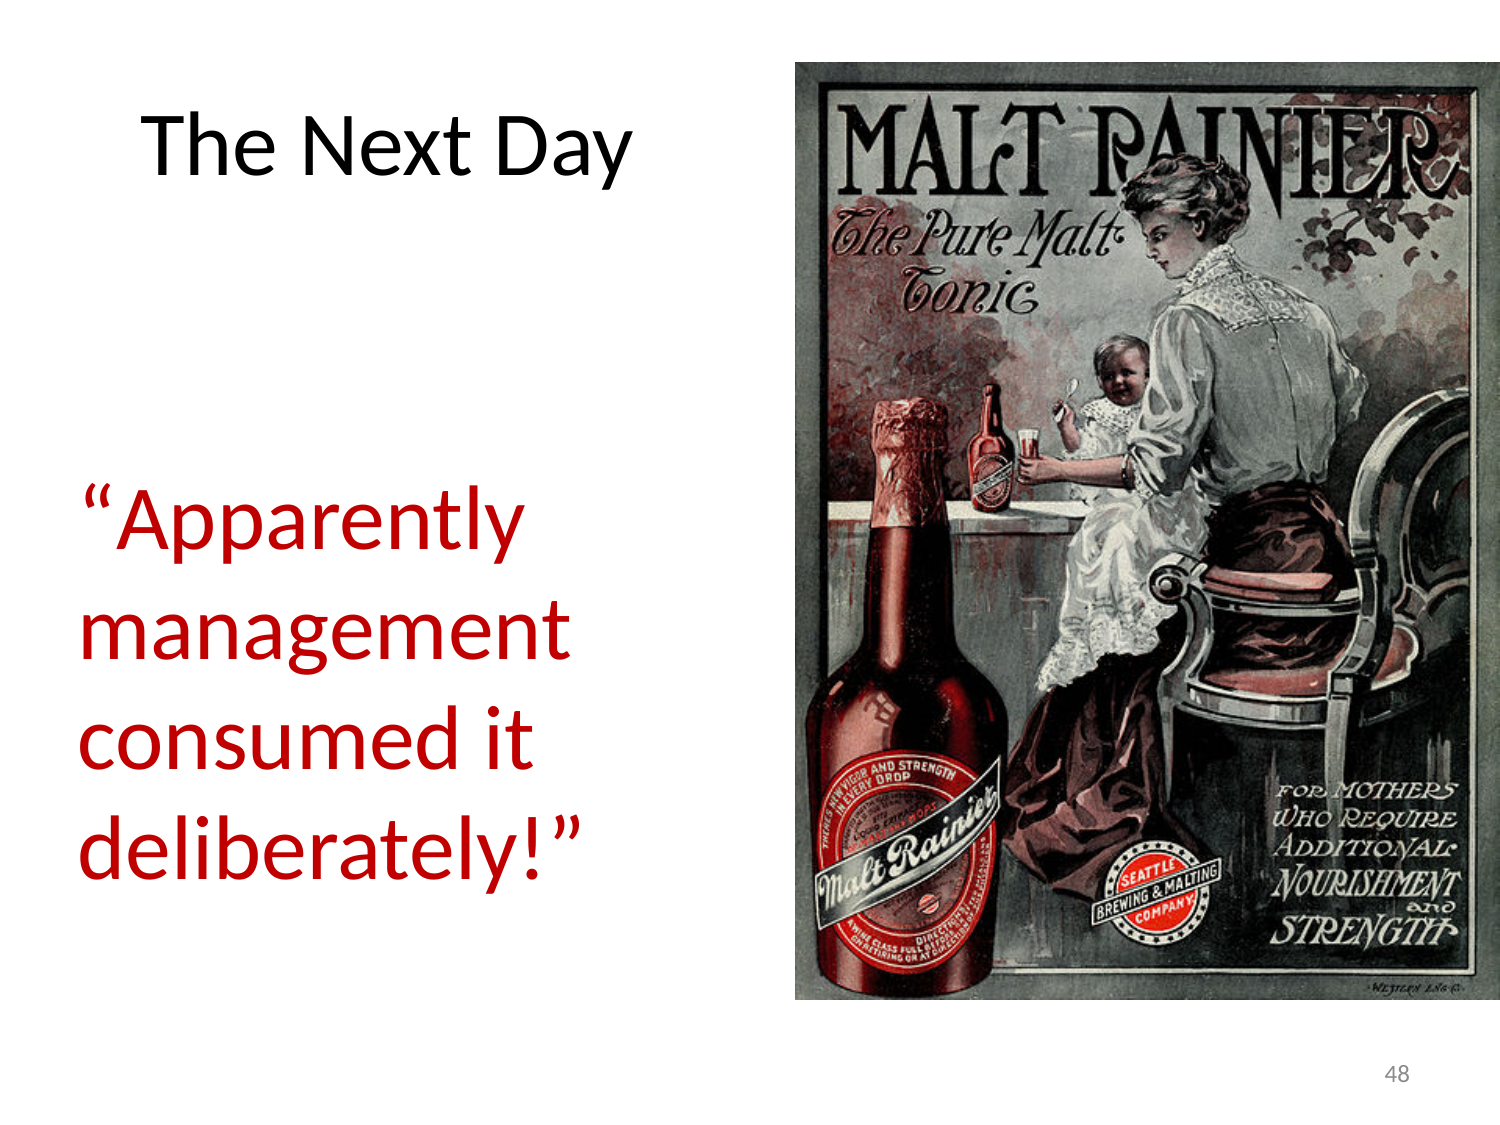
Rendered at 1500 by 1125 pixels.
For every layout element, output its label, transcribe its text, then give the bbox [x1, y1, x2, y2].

title The Next Day [75, 45, 700, 233]
picture [795, 62, 1500, 1001]
list “Apparently management consumed it deliberately!” [62, 450, 663, 1005]
slide_number 48 [1074, 1042, 1425, 1103]
